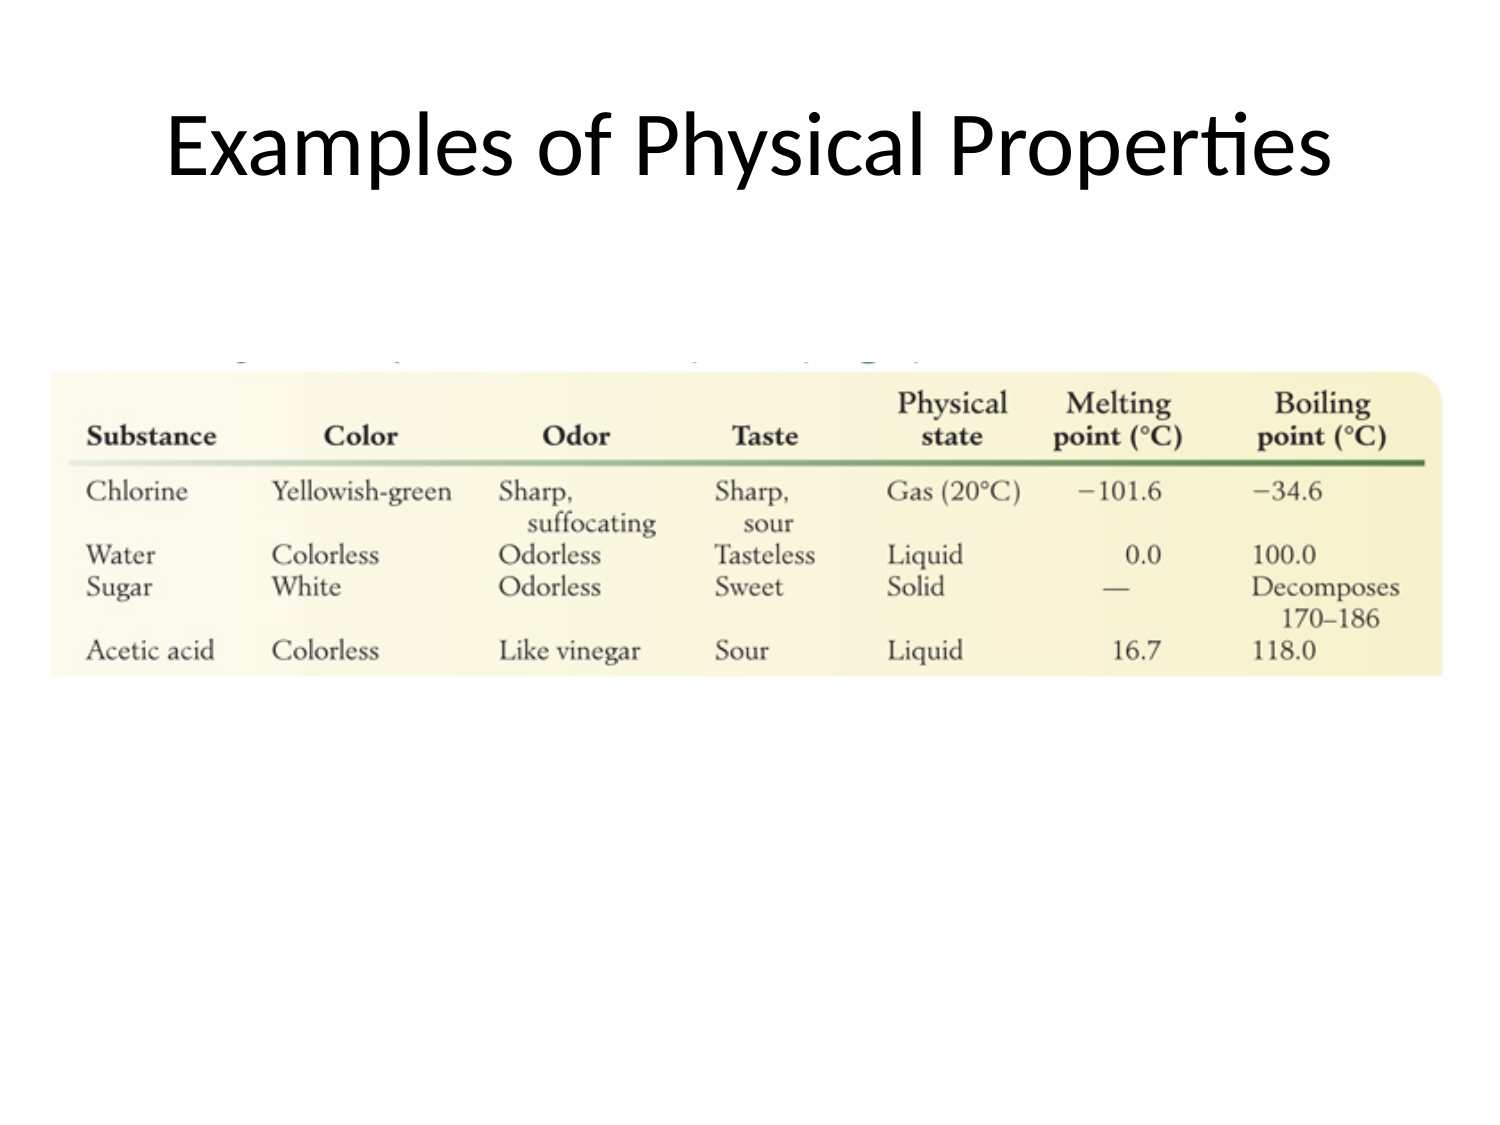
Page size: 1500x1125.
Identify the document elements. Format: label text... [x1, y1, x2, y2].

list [37, 362, 1457, 700]
title Examples of Physical Properties [74, 44, 1426, 233]
